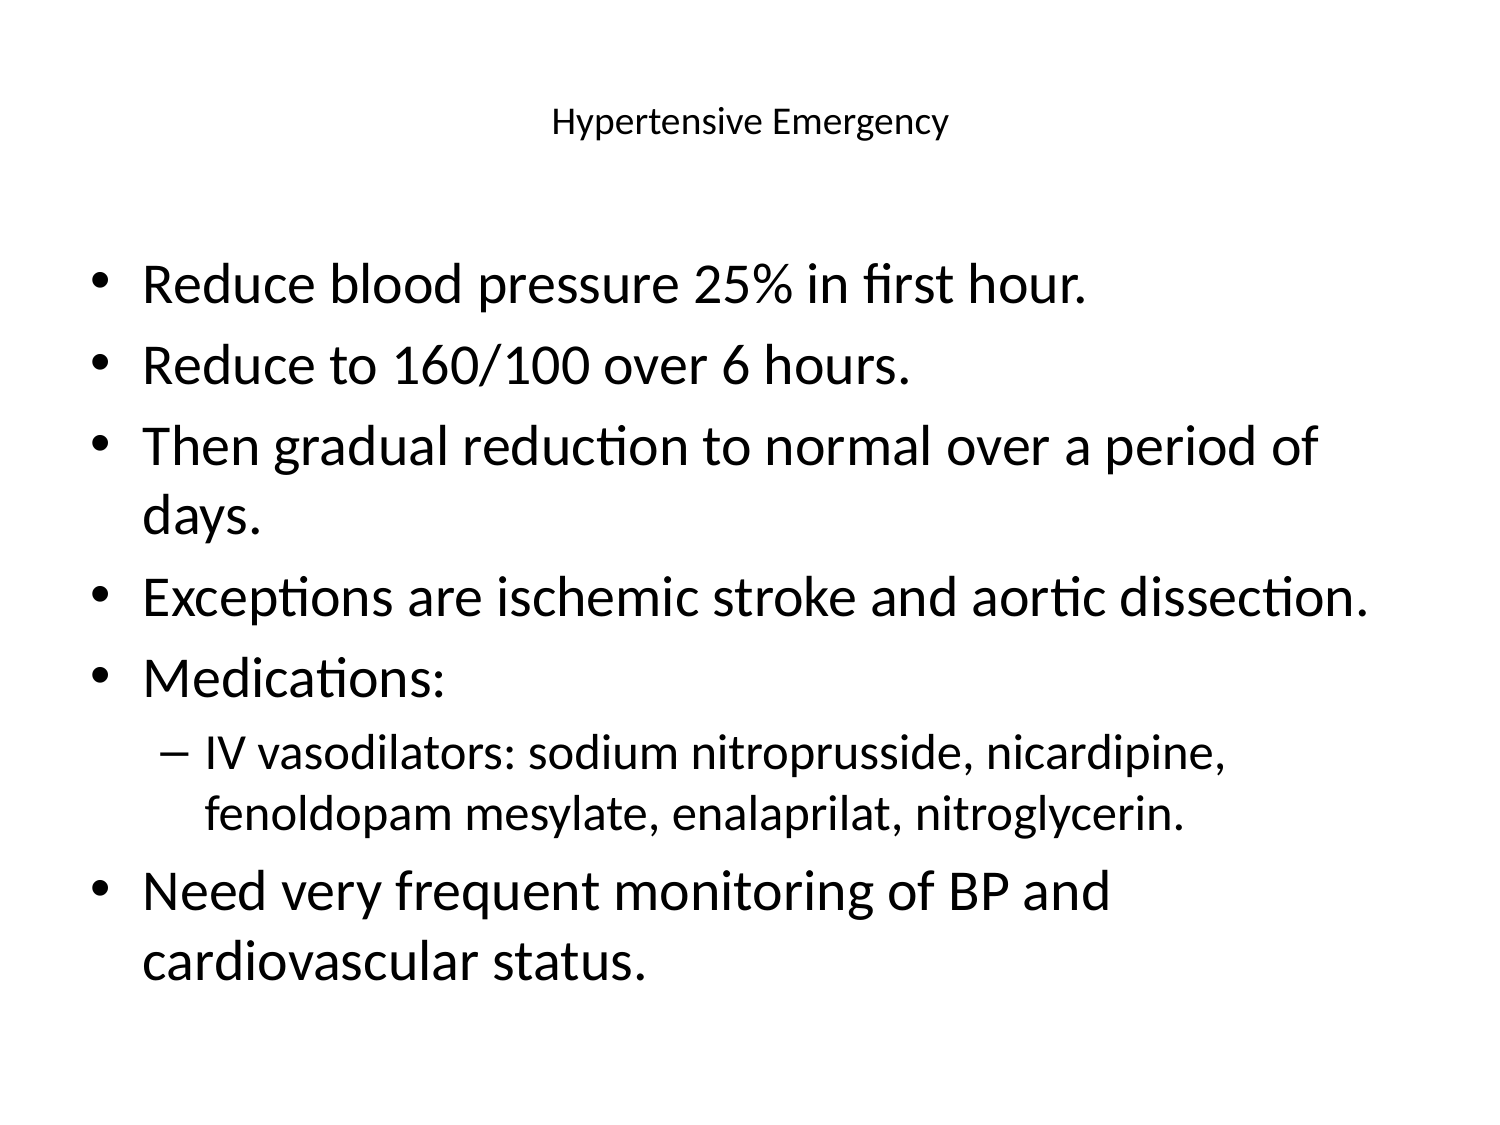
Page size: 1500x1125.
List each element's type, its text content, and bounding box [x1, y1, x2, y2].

list Reduce blood pressure 25% in first hour. Reduce to 160/100 over 6 hours. Then gradual reduction to normal over a period of days. Exceptions are ischemic stroke and aortic dissection. Medications: IV vasodilators: sodium nitroprusside, nicardipine, fenoldopam mesylate, enalaprilat, nitroglycerin. Need very frequent monitoring of BP and cardiovascular status. [75, 237, 1425, 1005]
title Hypertensive Emergency [51, 87, 1450, 151]
